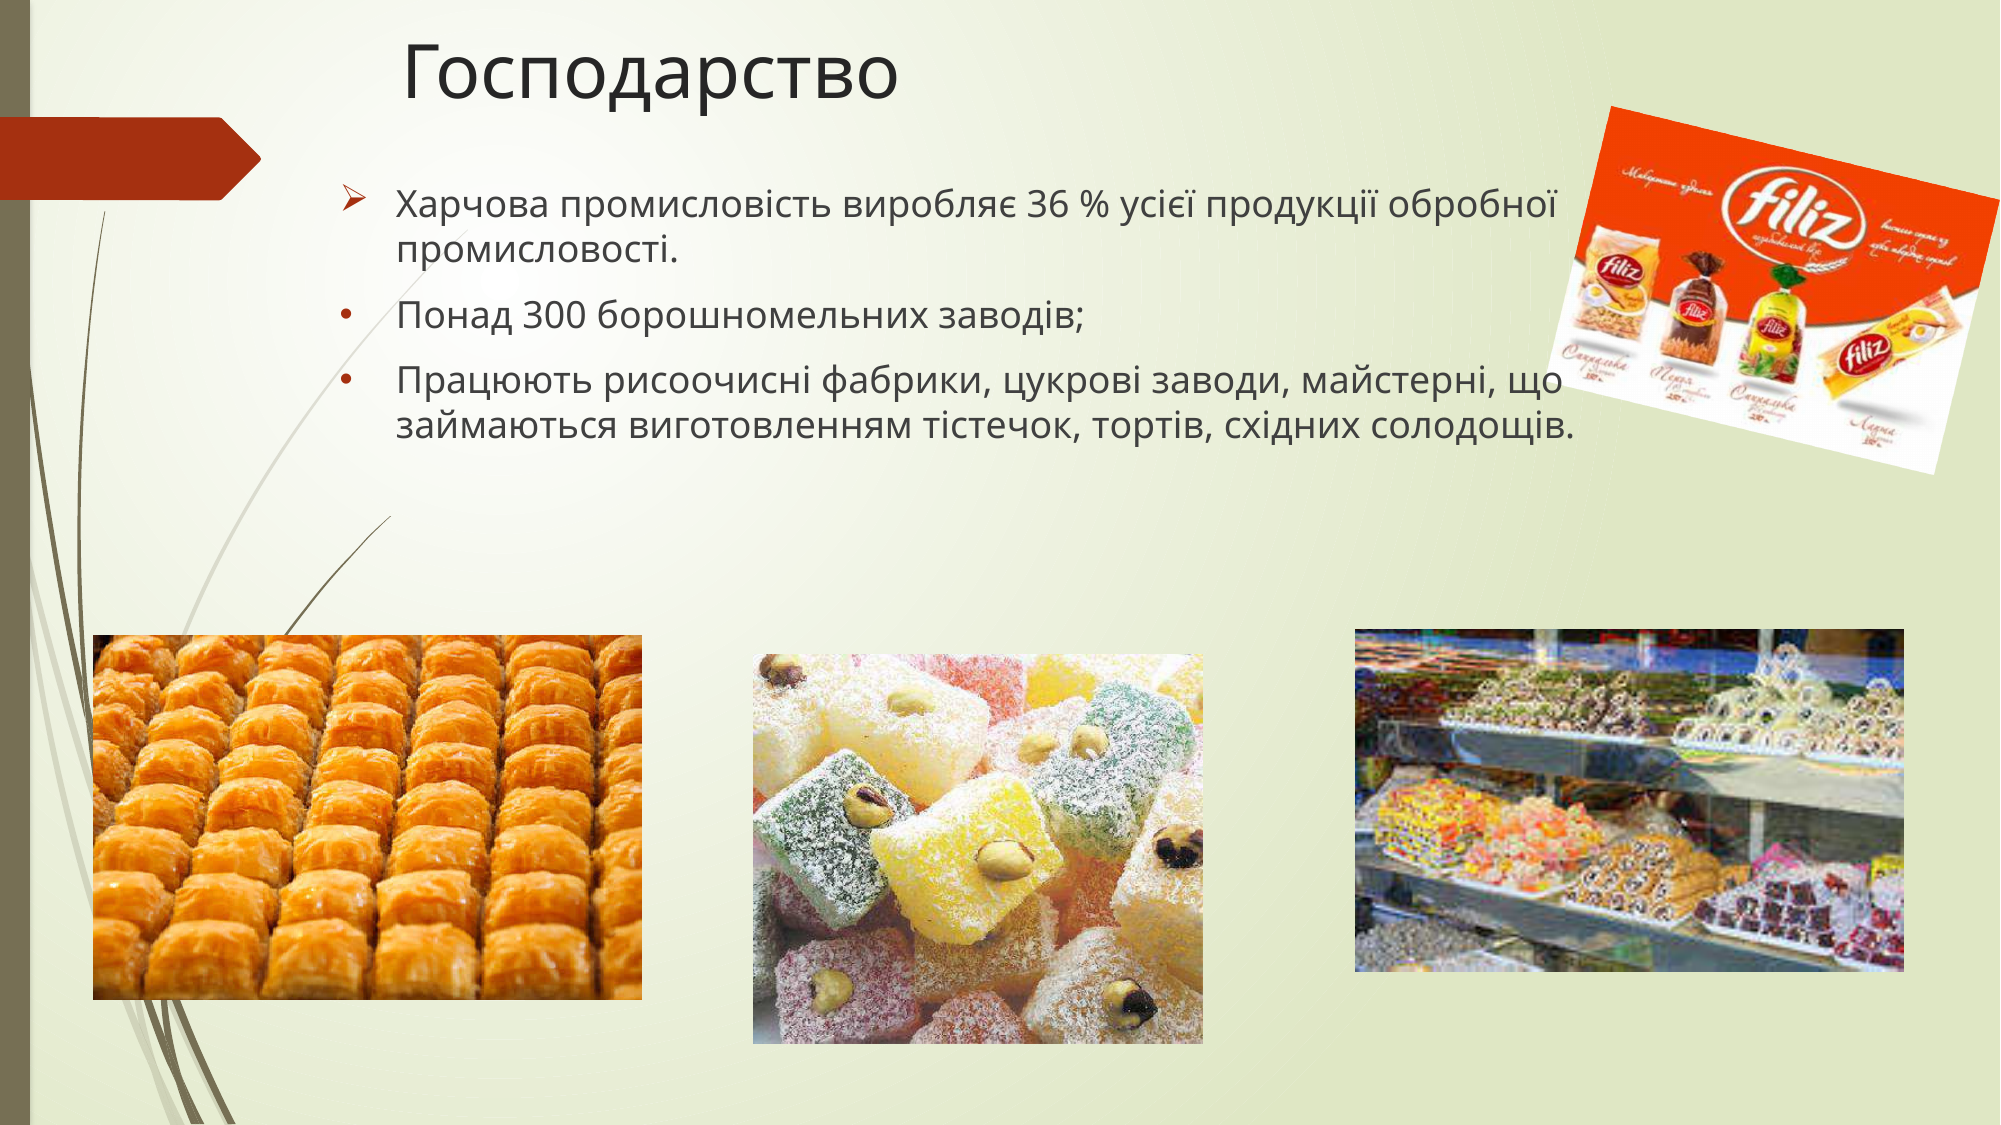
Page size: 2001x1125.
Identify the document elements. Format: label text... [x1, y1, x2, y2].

picture [753, 654, 1203, 1044]
picture [93, 634, 642, 1000]
picture [1571, 148, 1999, 474]
title Господарство [386, 16, 1849, 172]
picture [1355, 629, 1904, 972]
list Харчова промисловість виробляє 36 % усієї продукції обробної промисловості. Понад 300 борошномельних заводів; Працюють рисоочисні фабрики, цукрові заводи, майстерні, що займаються виготовленням тістечок, тортів, східних солодощів. [324, 172, 1788, 792]
